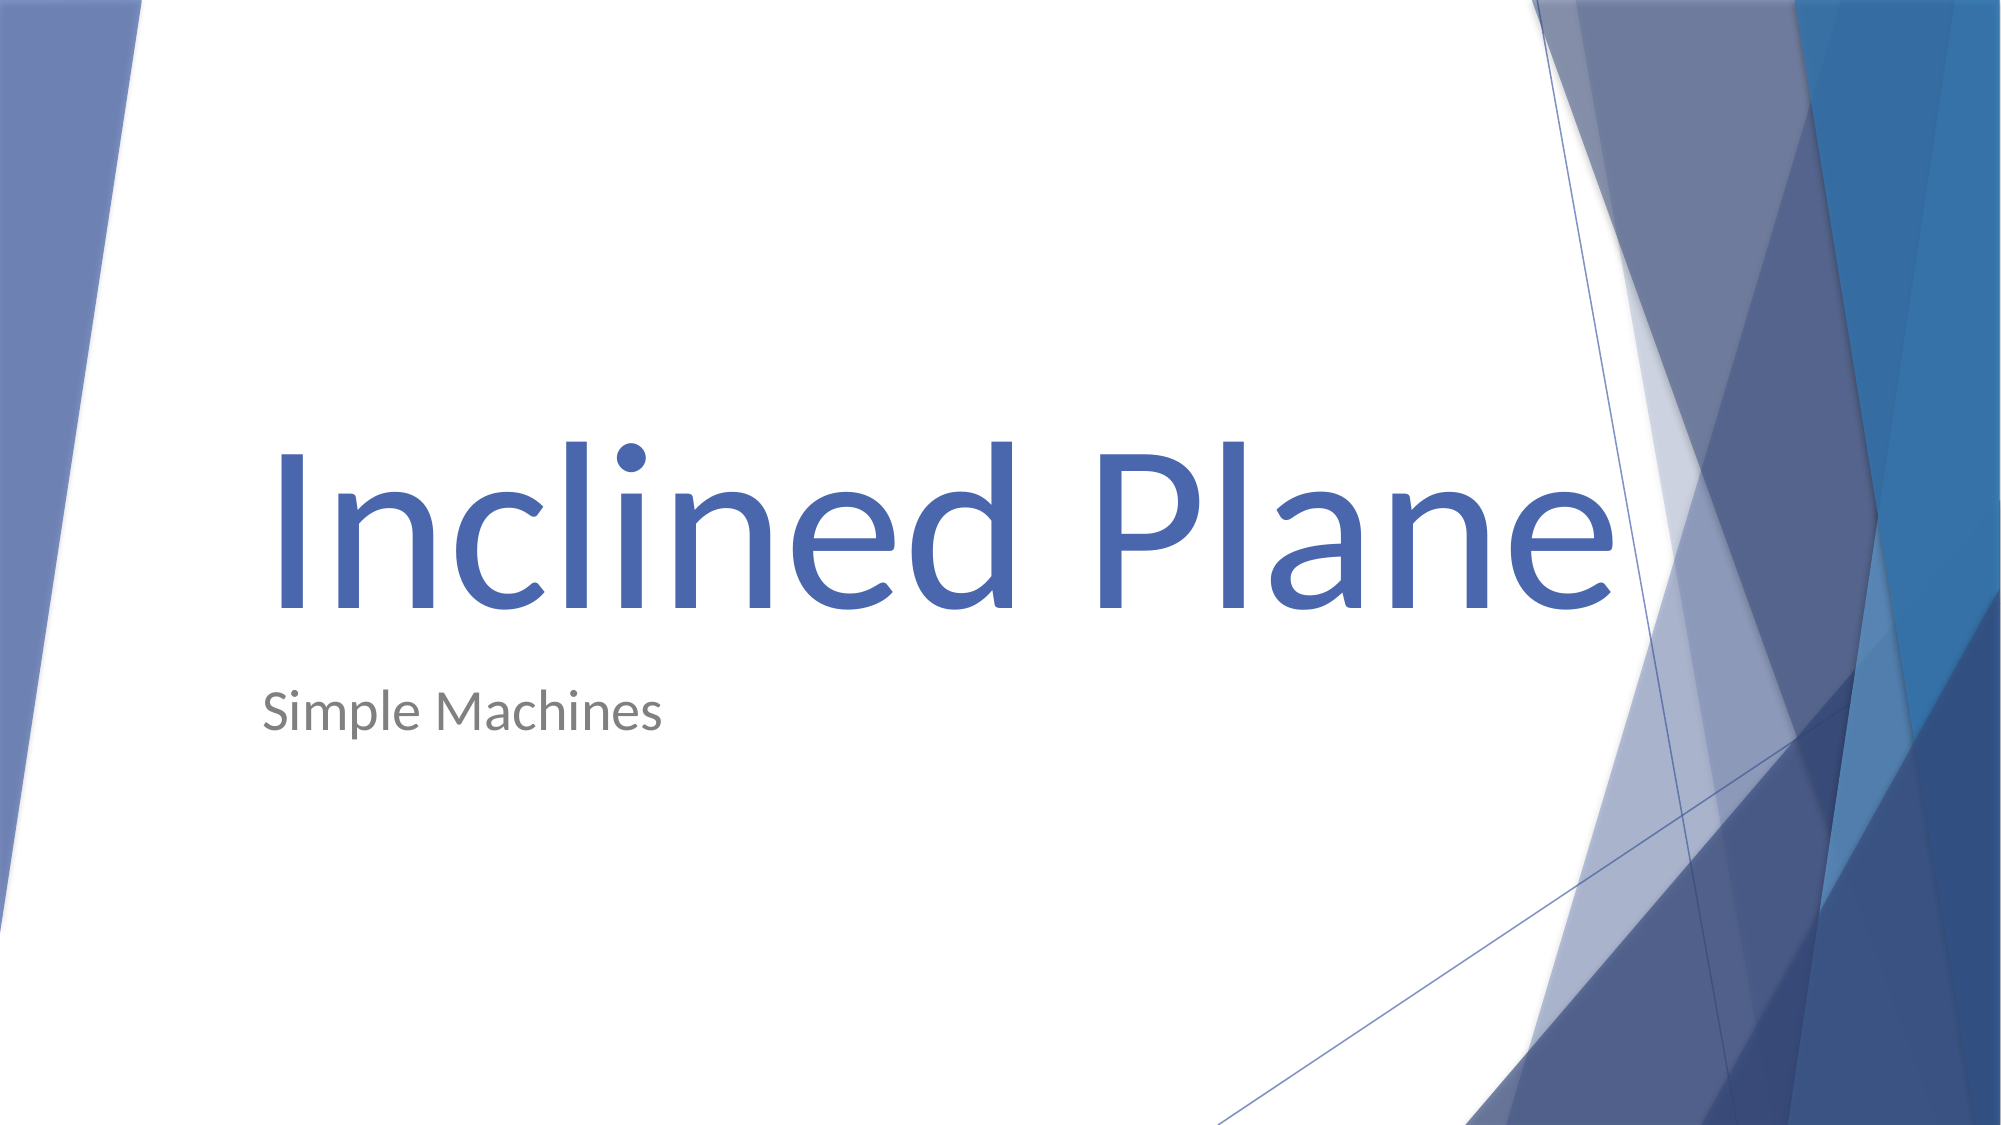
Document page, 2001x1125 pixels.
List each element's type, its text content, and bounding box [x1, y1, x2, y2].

subtitle Simple Machines [247, 664, 1522, 845]
title Inclined Plane [247, 394, 1748, 665]
